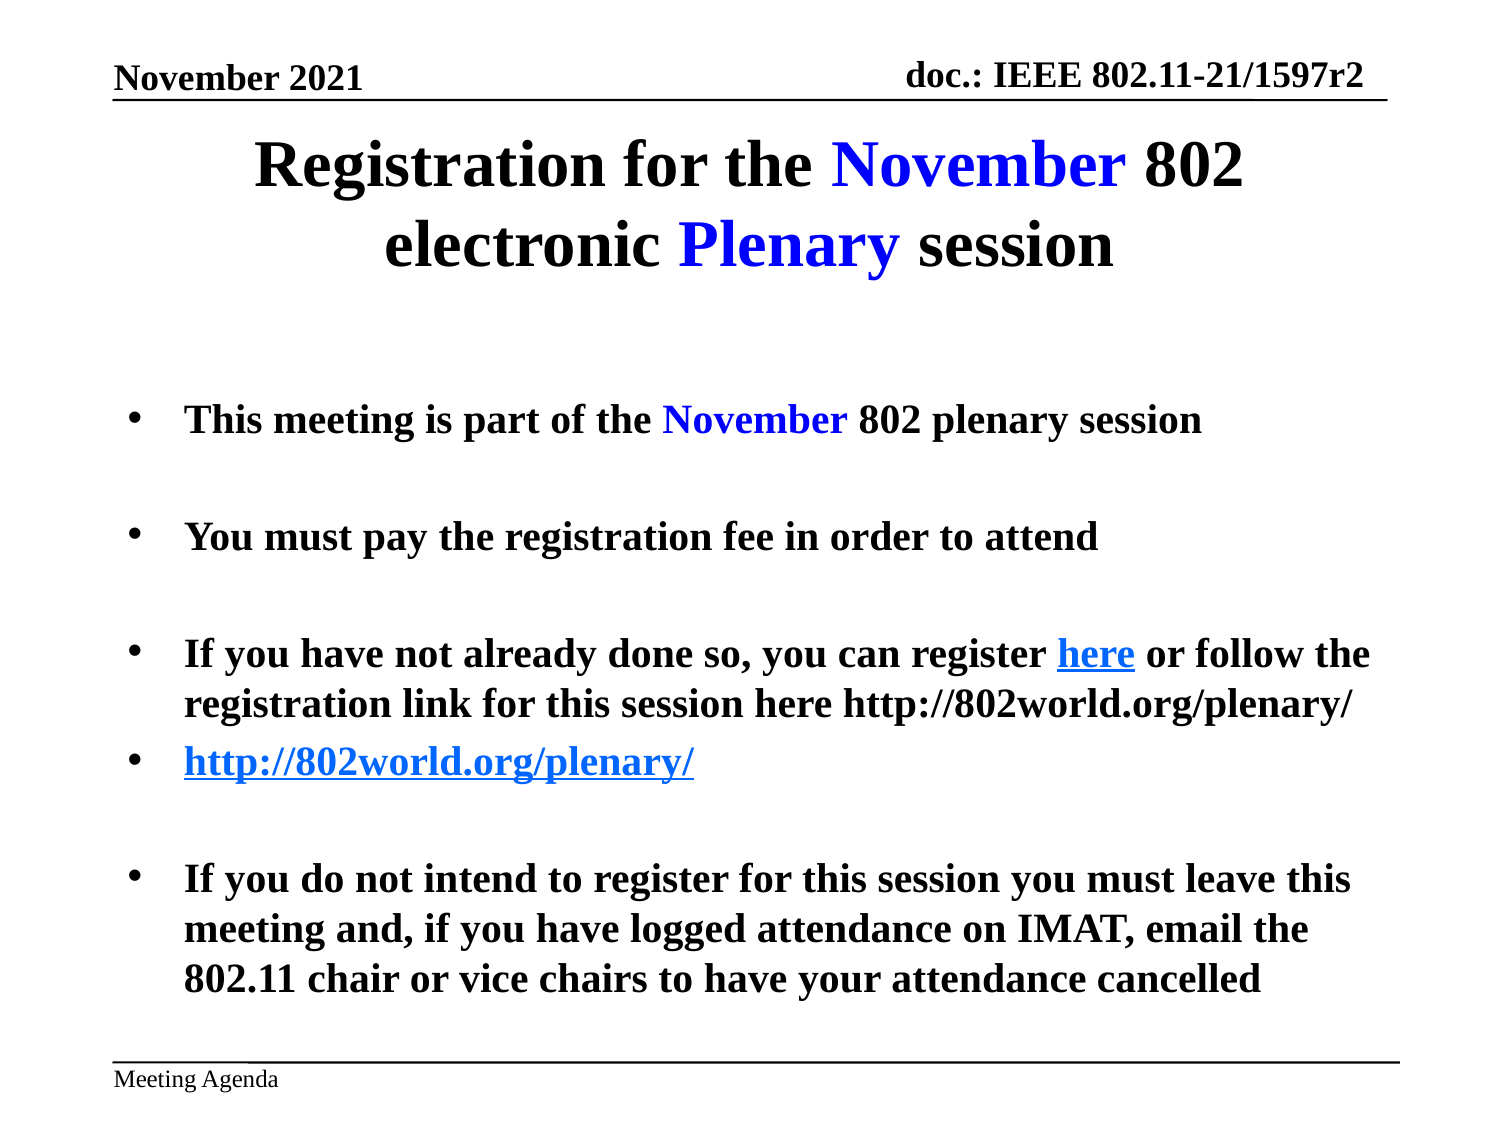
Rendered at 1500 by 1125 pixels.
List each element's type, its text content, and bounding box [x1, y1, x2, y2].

list This meeting is part of the November 802 plenary session You must pay the registration fee in order to attend If you have not already done so, you can register here or follow the registration link for this session here http://802world.org/plenary/ http://802world.org/plenary/ If you do not intend to register for this session you must leave this meeting and, if you have logged attendance on IMAT, email the 802.11 chair or vice chairs to have your attendance cancelled [112, 384, 1388, 938]
title Registration for the November 802 electronic Plenary session [112, 112, 1388, 288]
